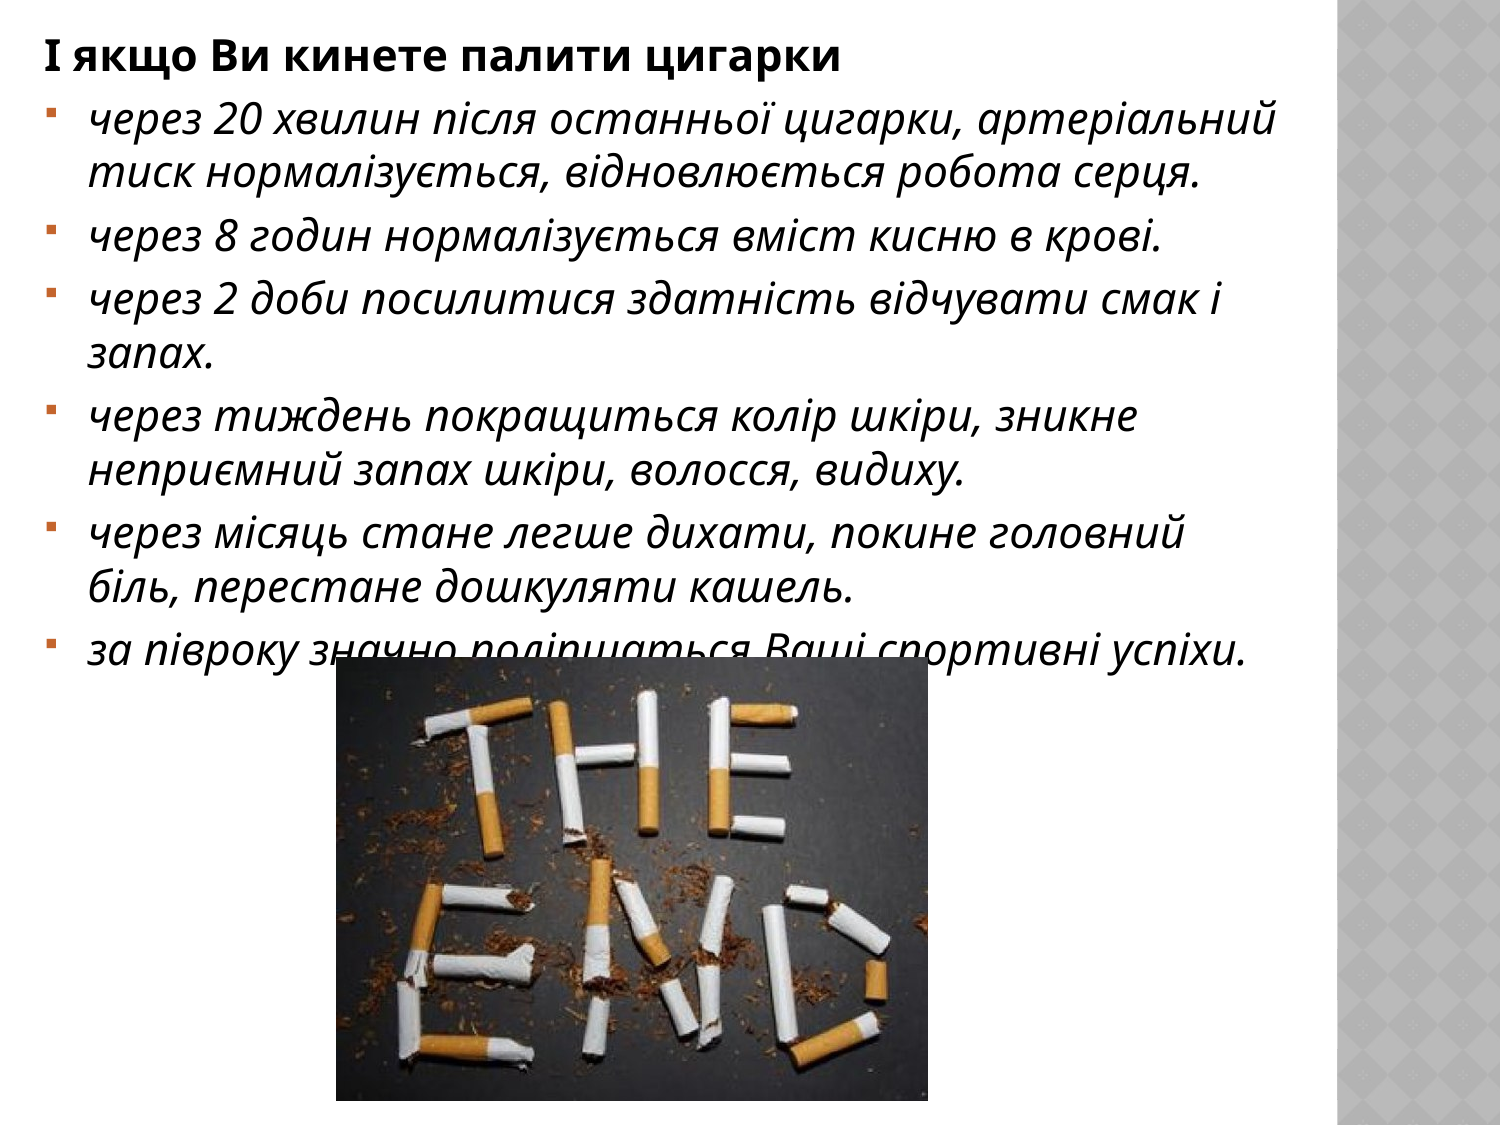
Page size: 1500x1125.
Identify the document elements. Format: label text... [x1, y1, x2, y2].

picture [336, 657, 928, 1102]
list І якщо Ви кинете палити цигарки через 20 хвилин після останньої цигарки, артеріальний тиск нормалізується, відновлюється робота серця. через 8 годин нормалізується вміст кисню в крові. через 2 доби посилитися здатність відчувати смак і запах. через тиждень покращиться колір шкіри, зникне неприємний запах шкіри, волосся, видиху. через місяць стане легше дихати, покине головний біль, перестане дошкуляти кашель. за півроку значно поліпшаться Ваші спортивні успіхи. [29, 19, 1306, 740]
